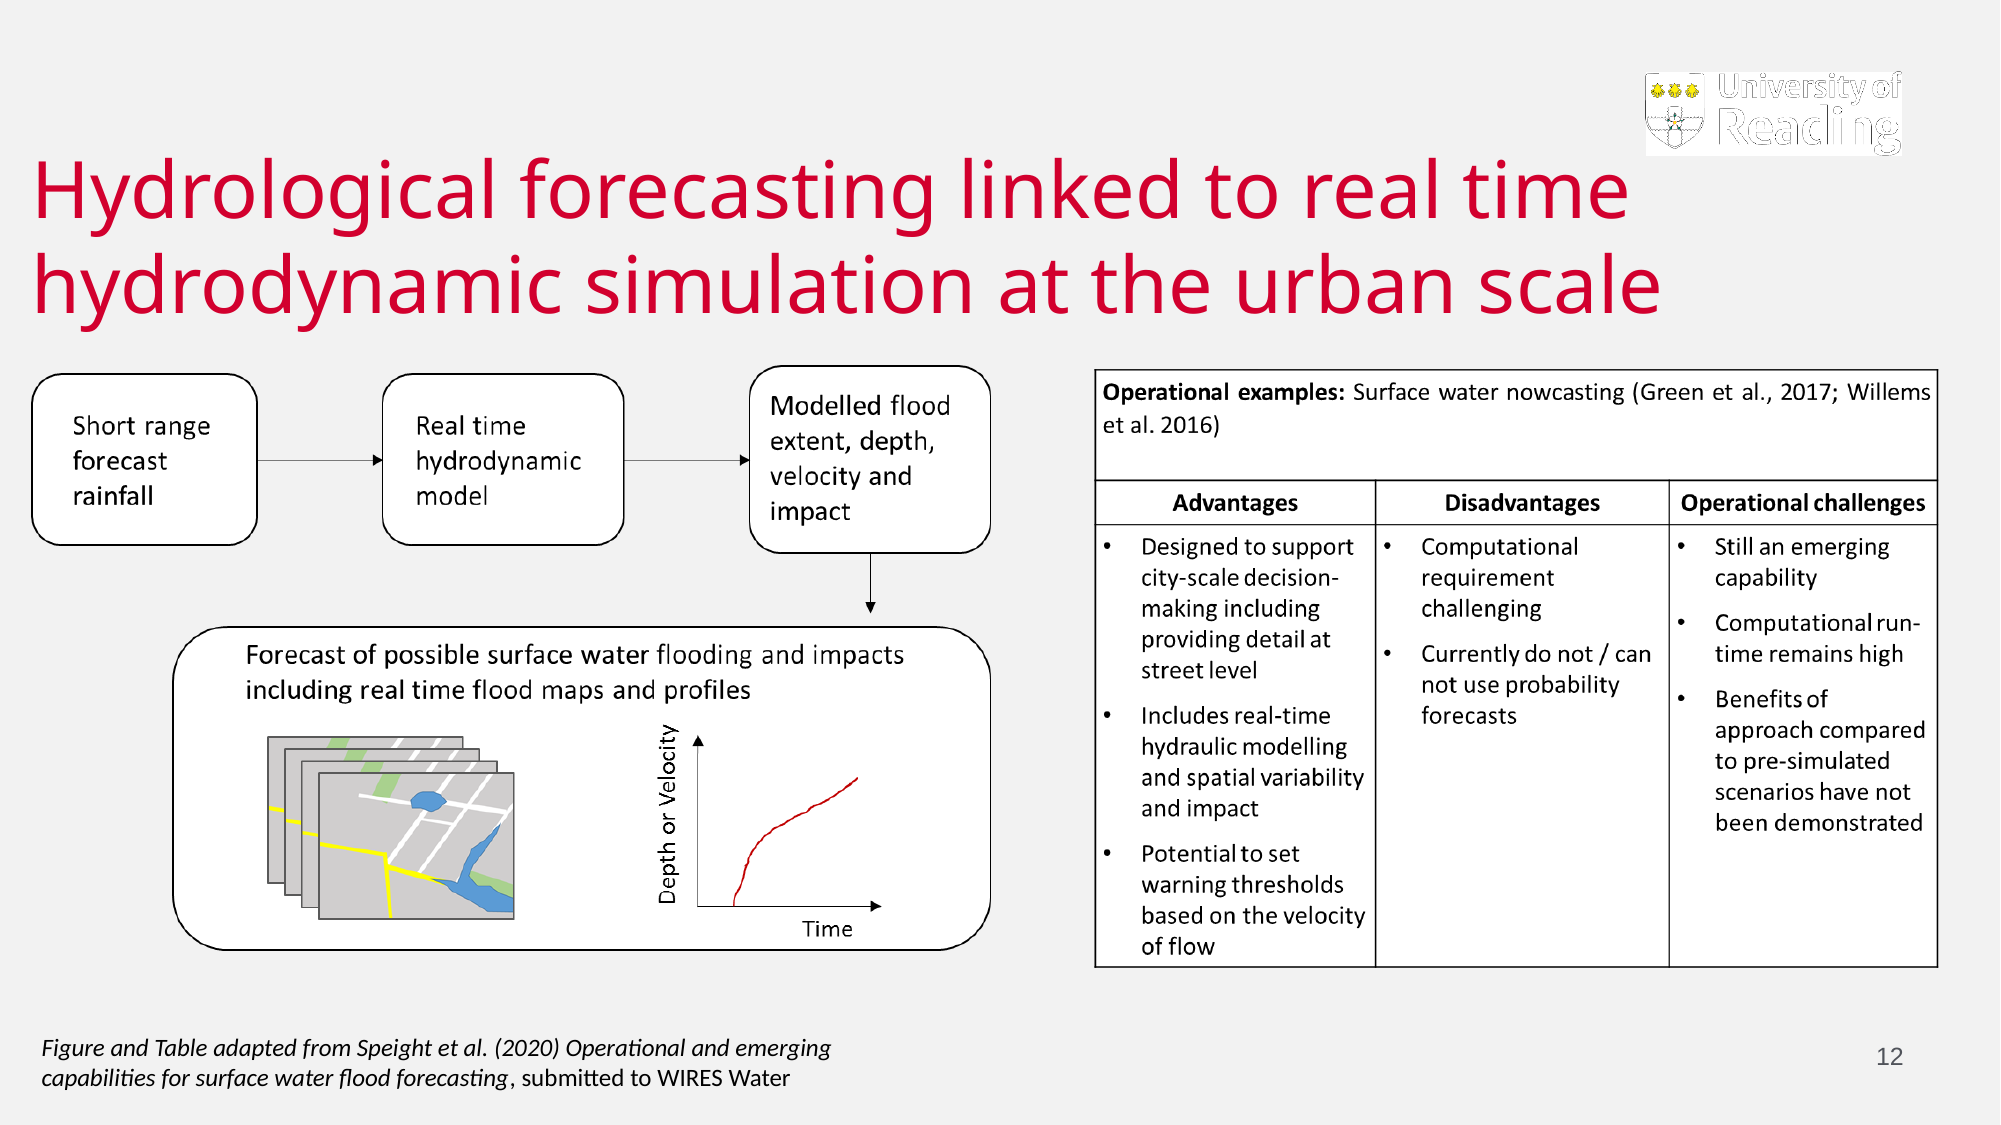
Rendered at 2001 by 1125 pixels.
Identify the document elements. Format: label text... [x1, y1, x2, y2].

picture [31, 364, 991, 959]
picture [1645, 71, 1902, 156]
text_box Figure and Table adapted from Speight et al. (2020) Operational and emerging capabilities for surface water flood forecasting, submitted to WIRES Water [26, 1023, 964, 1099]
slide_number 12 [1756, 1040, 1904, 1083]
picture [1094, 366, 1939, 977]
title Hydrological forecasting linked to real time hydrodynamic simulation at the urban scale [31, 193, 1843, 329]
